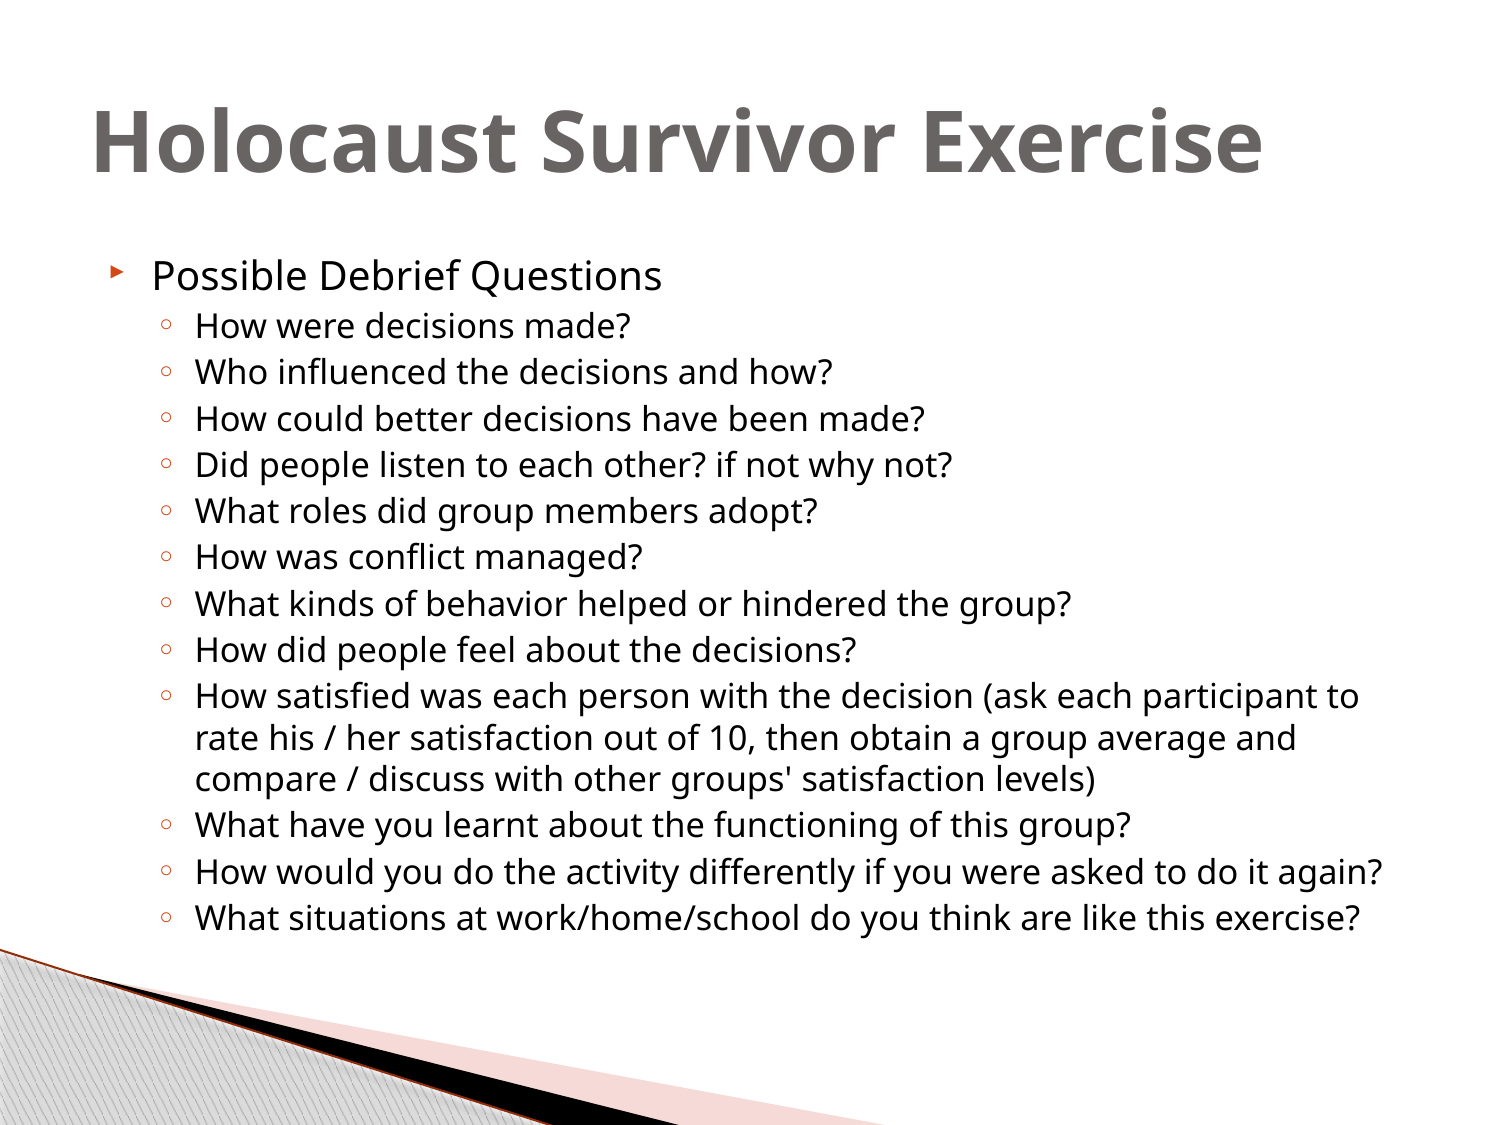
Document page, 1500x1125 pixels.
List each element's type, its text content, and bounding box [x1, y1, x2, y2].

list Possible Debrief Questions How were decisions made? Who influenced the decisions and how? How could better decisions have been made? Did people listen to each other? if not why not? What roles did group members adopt? How was conflict managed? What kinds of behavior helped or hindered the group? How did people feel about the decisions? How satisfied was each person with the decision (ask each participant to rate his / her satisfaction out of 10, then obtain a group average and compare / discuss with other groups' satisfaction levels) What have you learnt about the functioning of this group? How would you do the activity differently if you were asked to do it again? What situations at work/home/school do you think are like this exercise? [75, 243, 1425, 986]
title Holocaust Survivor Exercise [75, 45, 1425, 233]
